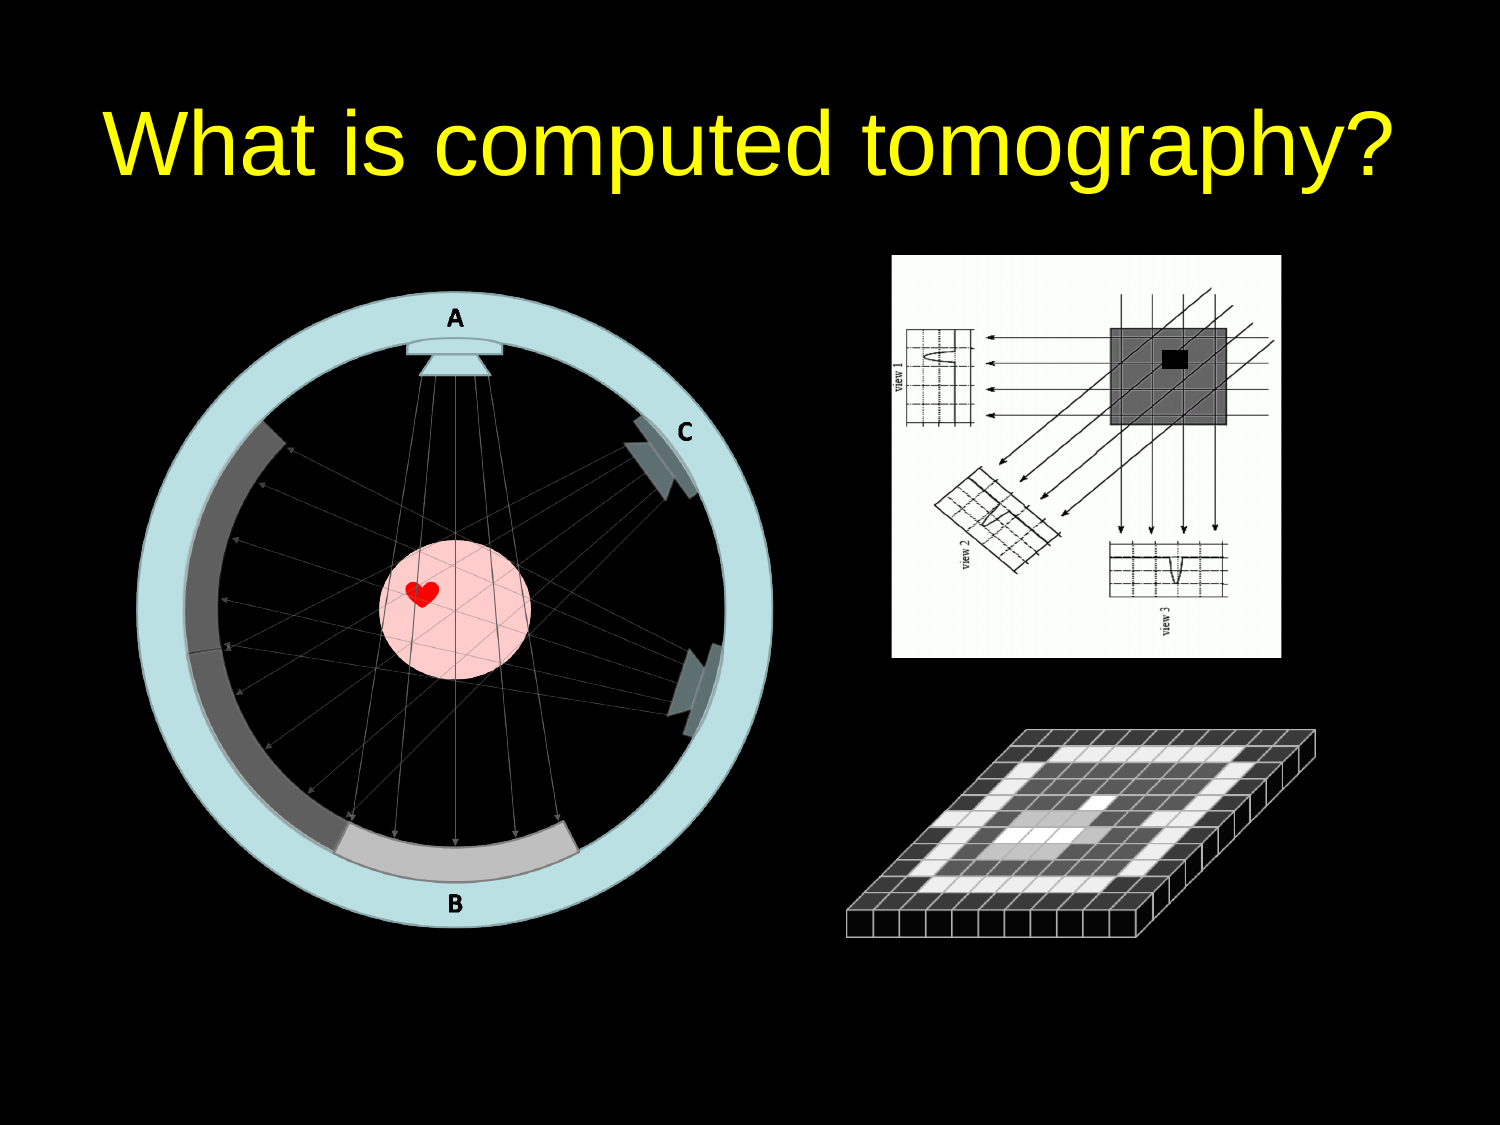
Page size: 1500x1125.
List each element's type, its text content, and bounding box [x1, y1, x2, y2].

picture [135, 290, 774, 930]
picture [844, 727, 1318, 939]
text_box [885, 261, 1288, 652]
picture [891, 255, 1282, 261]
picture [891, 652, 1282, 658]
title What is computed tomography? [75, 45, 1425, 233]
